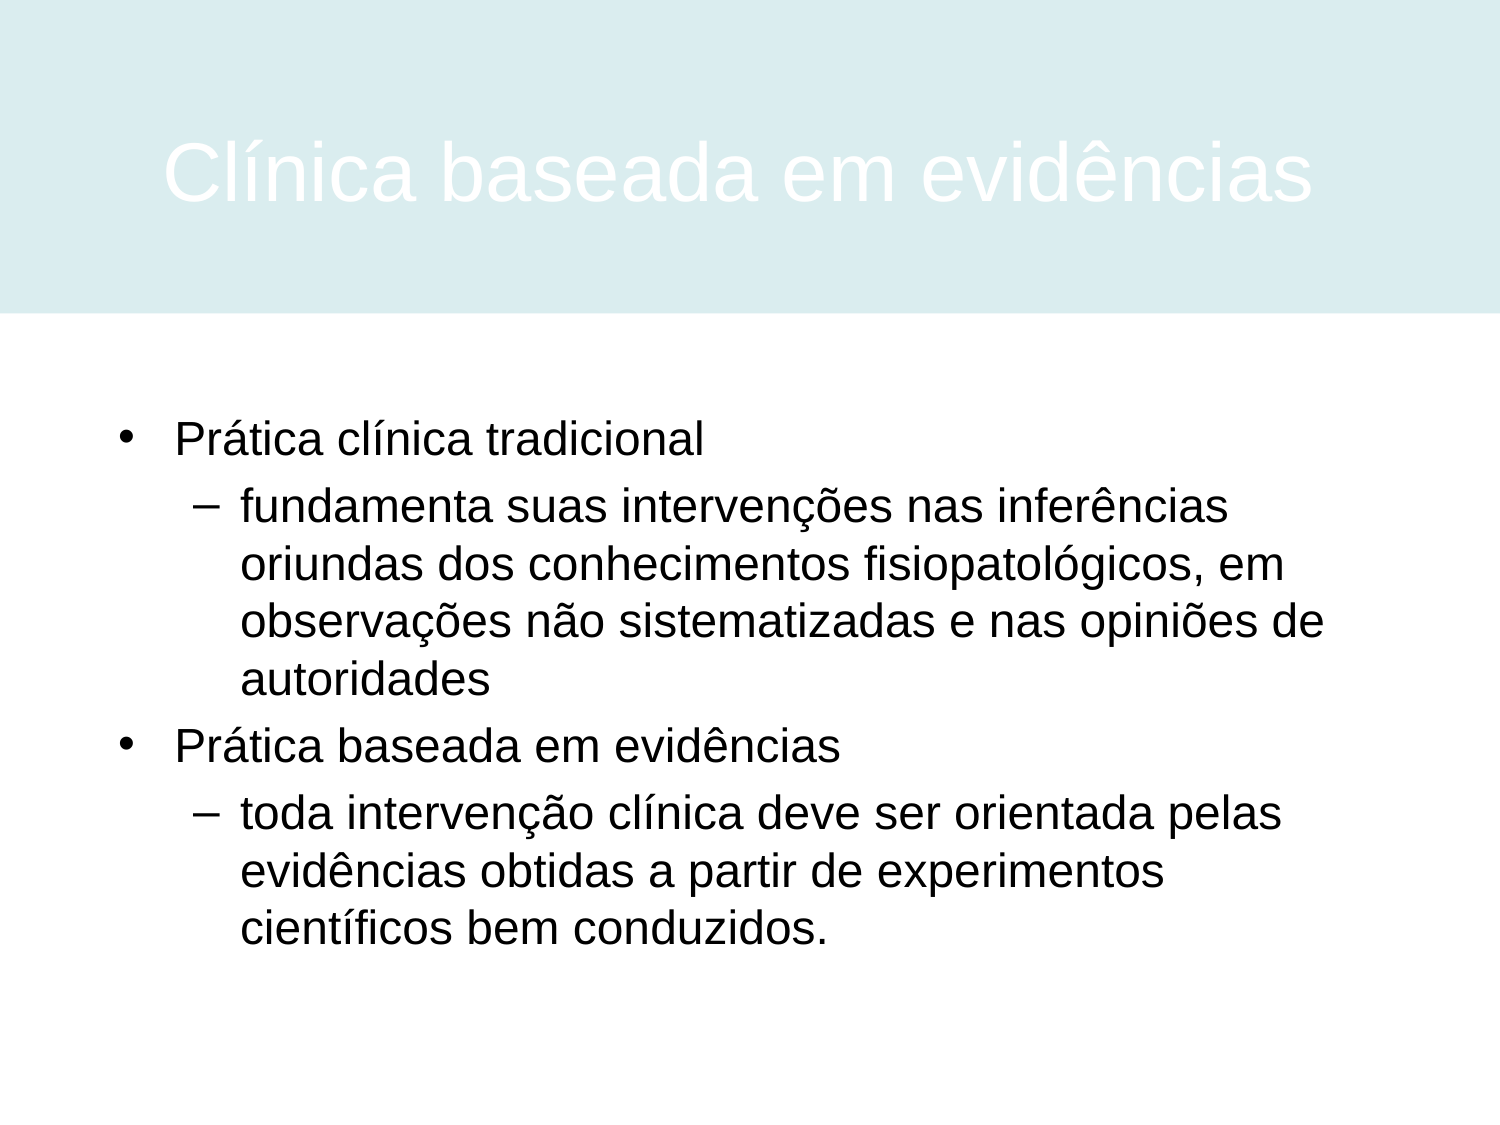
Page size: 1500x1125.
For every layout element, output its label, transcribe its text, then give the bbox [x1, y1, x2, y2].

list Prática clínica tradicional fundamenta suas intervenções nas inferências oriundas dos conhecimentos fisiopatológicos, em observações não sistematizadas e nas opiniões de autoridades Prática baseada em evidências toda intervenção clínica deve ser orientada pelas evidências obtidas a partir de experimentos científicos bem conduzidos. [103, 399, 1397, 1014]
title Clínica baseada em evidências [103, 59, 1397, 278]
text_box [0, 0, 1500, 314]
